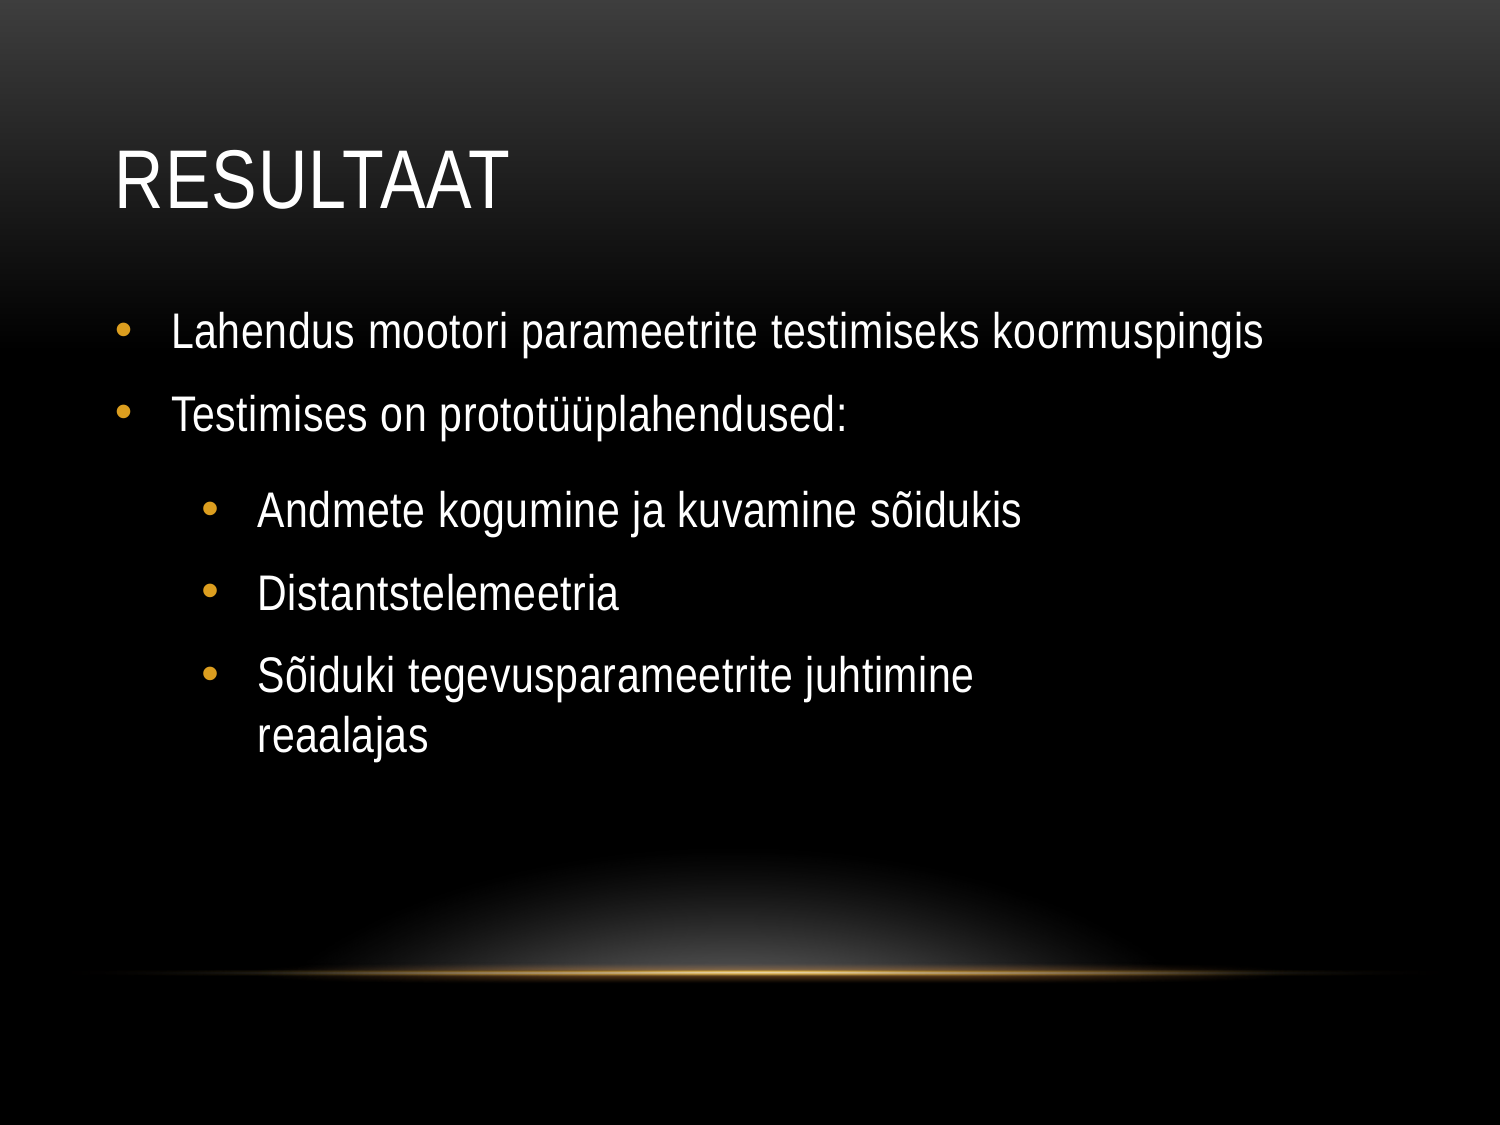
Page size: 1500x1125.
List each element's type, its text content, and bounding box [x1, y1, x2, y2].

picture [0, 0, 1500, 1125]
title Resultaat [99, 45, 1400, 233]
list Lahendus mootori parameetrite testimiseks koormuspingis Testimises on prototüüplahendused: [99, 291, 1400, 579]
text_box Andmete kogumine ja kuvamine sõidukis Distantstelemeetria Sõiduki tegevusparameetrite juhtimine reaalajas [186, 470, 1078, 895]
